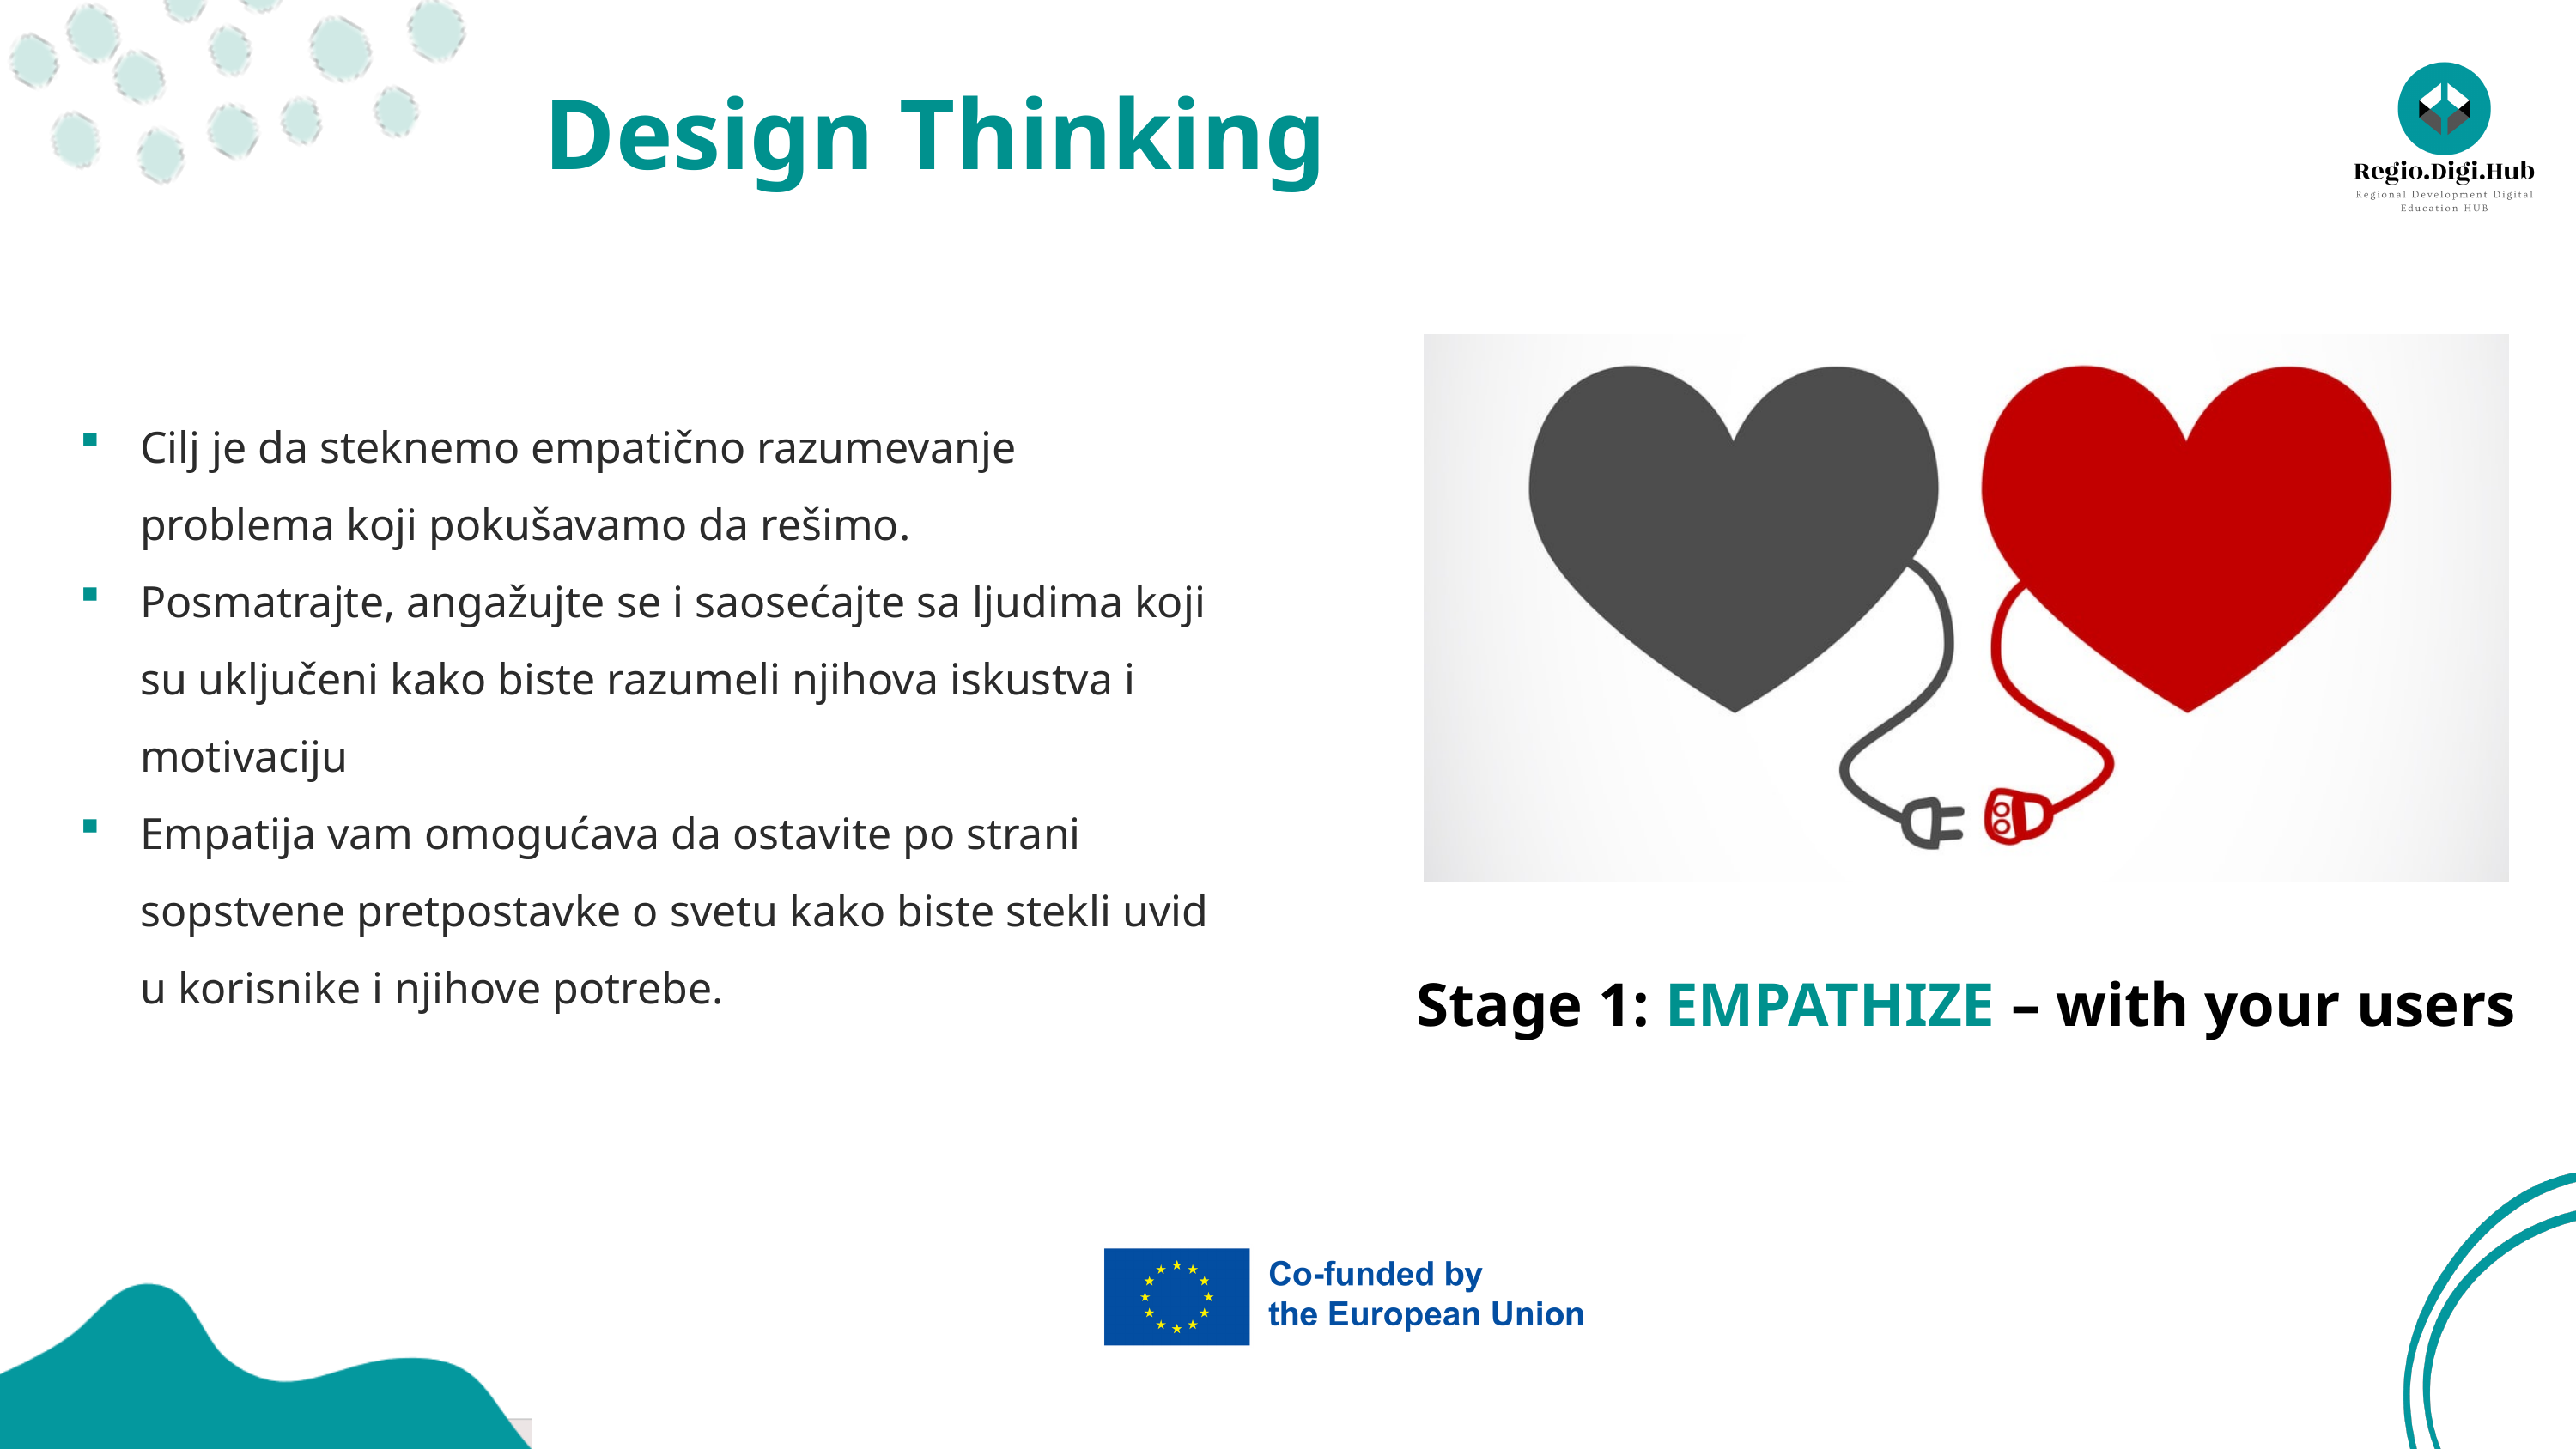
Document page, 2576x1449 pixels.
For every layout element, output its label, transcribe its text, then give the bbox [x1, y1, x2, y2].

text_box Cilj je da steknemo empatično razumevanje problema koji pokušavamo da rešimo. Posmatrajte, angažujte se i saosećajte sa ljudima koji su uključeni kako biste razumeli njihova iskustva i motivaciju Empatija vam omogućava da ostavite po strani sopstvene pretpostavke o svetu kako biste stekli uvid u korisnike i njihove potrebe. [67, 387, 1224, 1019]
text_box Design Thinking [531, 66, 2143, 196]
text_box Stage 1: EMPATHIZE – with your users [1358, 961, 2574, 1046]
picture [1423, 334, 2510, 882]
picture [1097, 1241, 1621, 1353]
picture [0, 1255, 532, 1449]
picture [2312, 0, 2576, 264]
picture [2340, 1132, 2576, 1449]
picture [0, 0, 489, 306]
